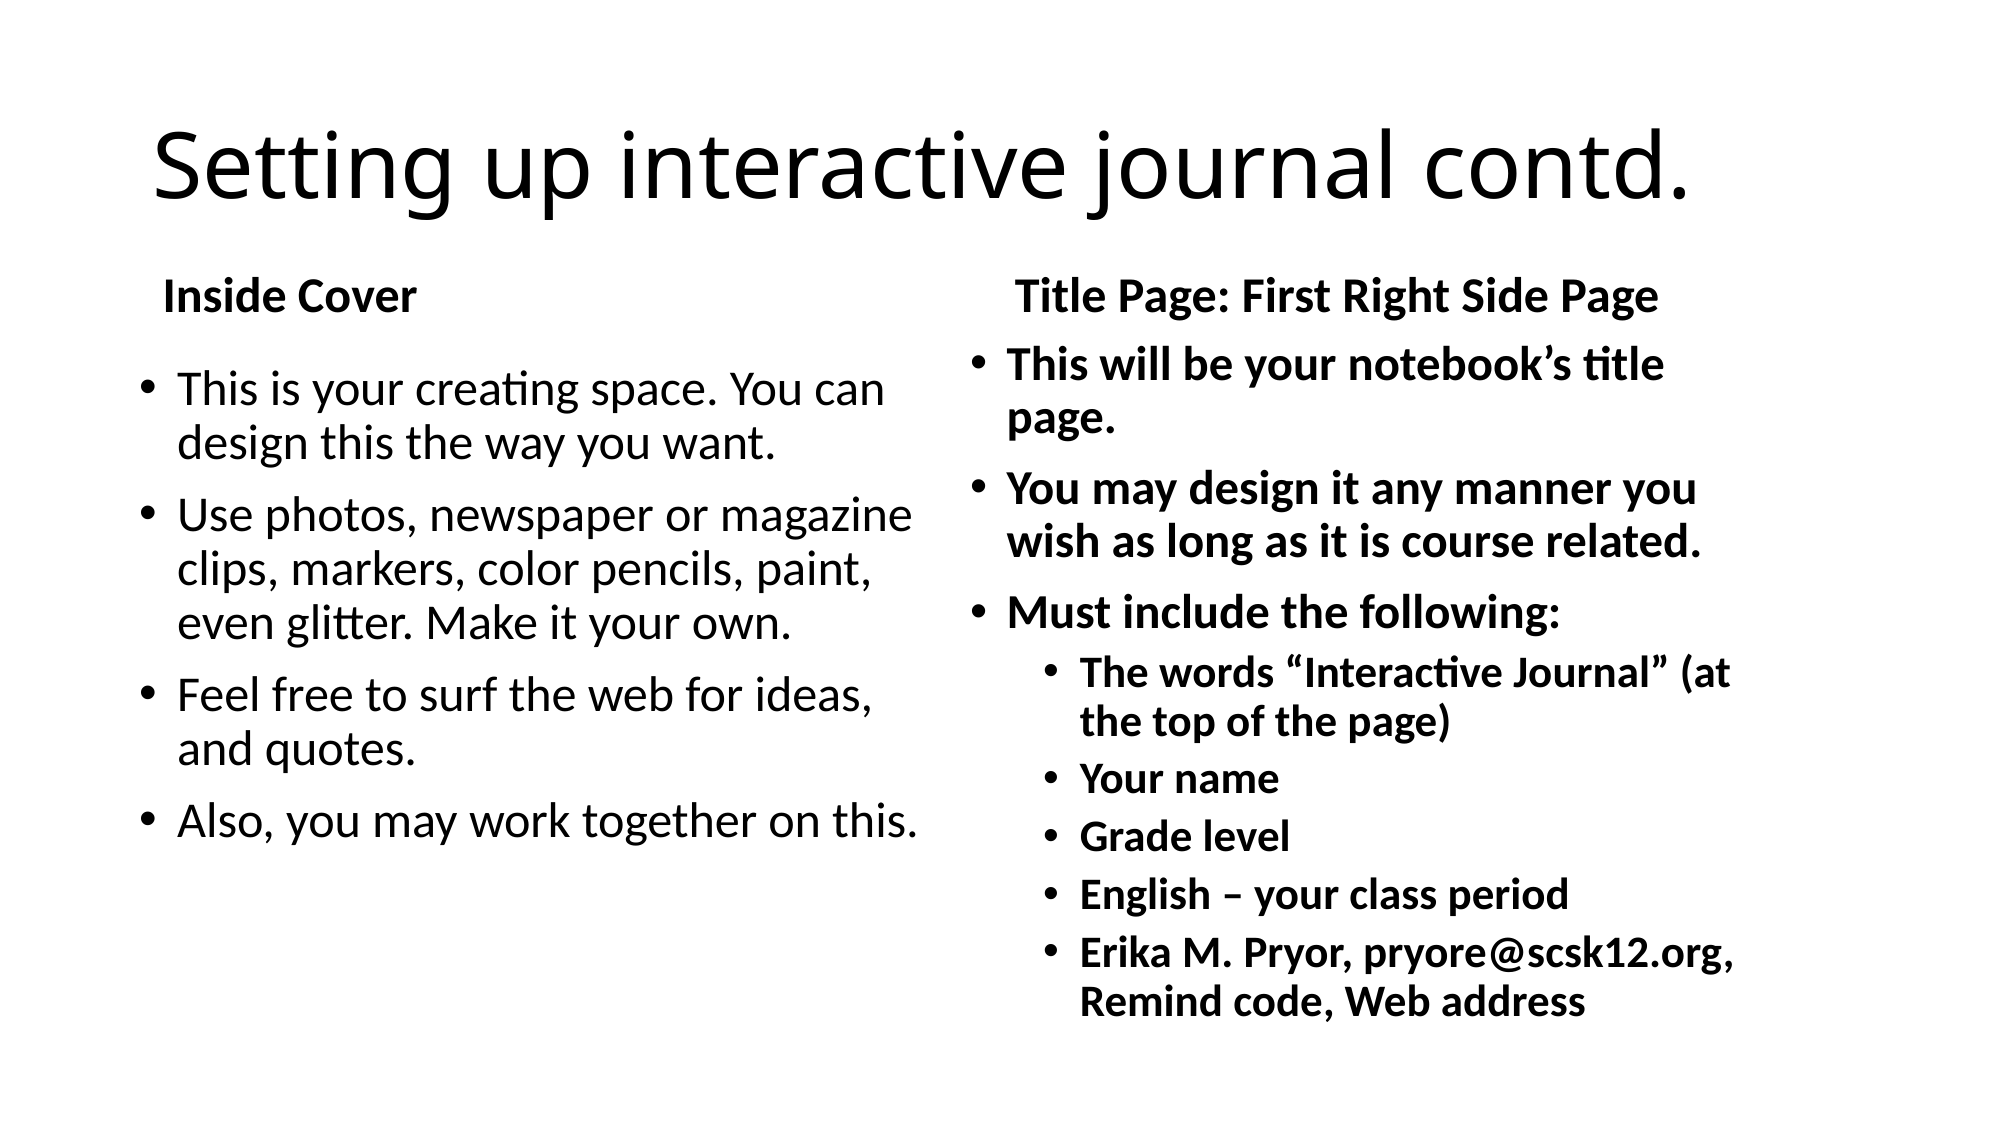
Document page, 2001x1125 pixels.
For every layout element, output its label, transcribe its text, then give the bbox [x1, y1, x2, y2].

list Inside Cover [147, 236, 921, 332]
list This will be your notebook’s title page. You may design it any manner you wish as long as it is course related. Must include the following: The words “Interactive Journal” (at the top of the page) Your name Grade level English – your class period Erika M. Pryor, pryore@scsk12.org, Remind code, Web address [955, 331, 1775, 1044]
list Title Page: First Right Side Page [999, 236, 1775, 331]
list This is your creating space. You can design this the way you want. Use photos, newspaper or magazine clips, markers, color pencils, paint, even glitter. Make it your own. Feel free to surf the web for ideas, and quotes. Also, you may work together on this. [124, 354, 944, 864]
title Setting up interactive journal contd. [137, 59, 1863, 278]
